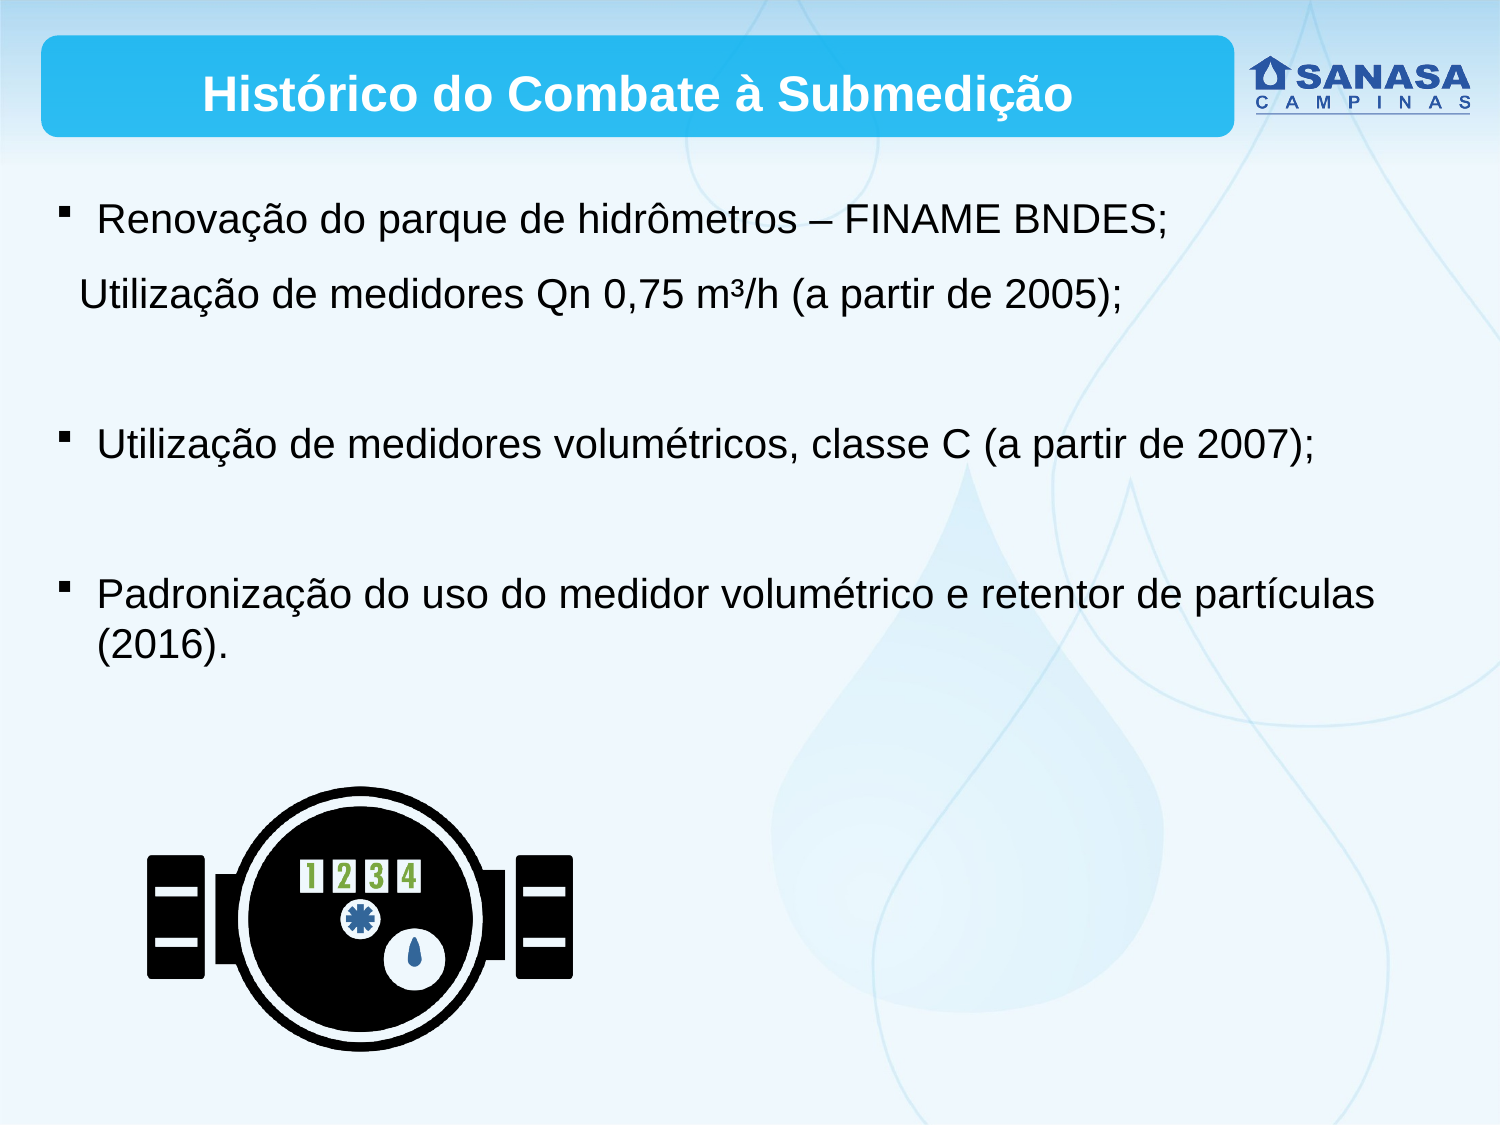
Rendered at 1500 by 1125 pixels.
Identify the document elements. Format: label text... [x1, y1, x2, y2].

text_box Histórico do Combate à Submedição [41, 54, 1236, 130]
text_box Renovação do parque de hidrômetros – FINAME BNDES; Utilização de medidores Qn 0,75 m³/h (a partir de 2005); Utilização de medidores volumétricos, classe C (a partir de 2007); Padronização do uso do medidor volumétrico e retentor de partículas (2016). [41, 184, 1471, 675]
picture [0, 0, 1500, 1125]
